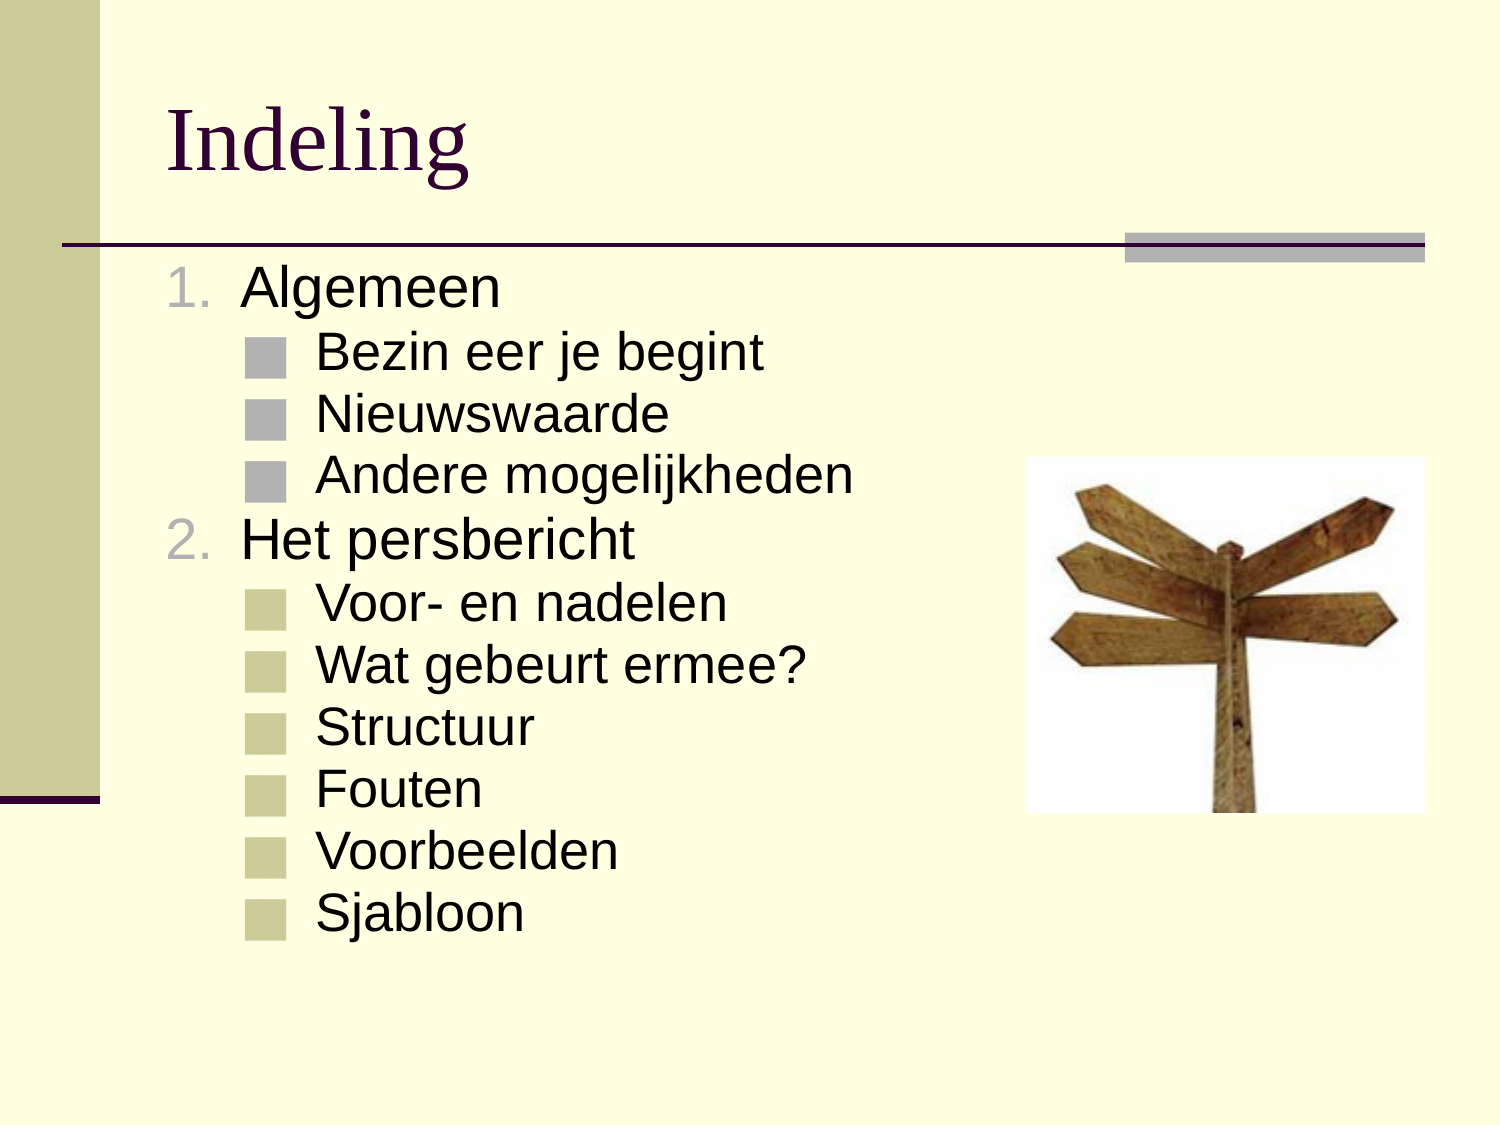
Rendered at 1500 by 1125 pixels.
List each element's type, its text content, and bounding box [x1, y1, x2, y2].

title Indeling [150, 40, 1425, 228]
picture [1025, 456, 1426, 813]
list Algemeen Bezin eer je begint Nieuwswaarde Andere mogelijkheden Het persbericht Voor- en nadelen Wat gebeurt ermee? Structuur Fouten Voorbeelden Sjabloon [150, 255, 1473, 1023]
